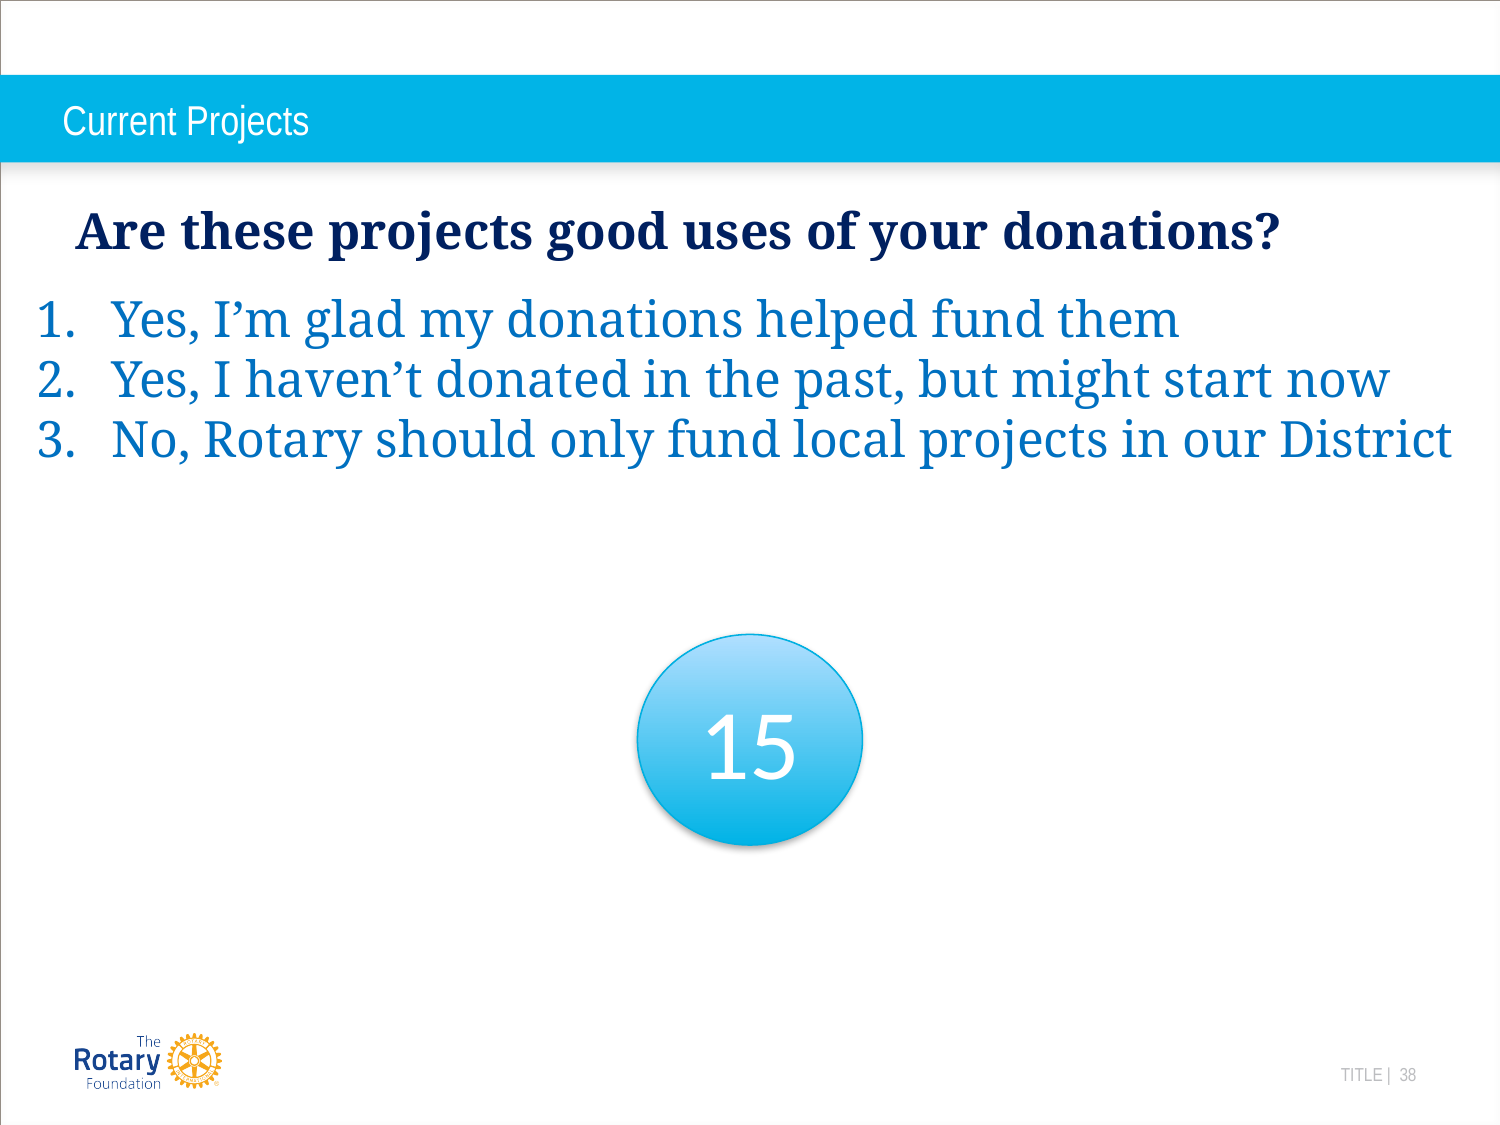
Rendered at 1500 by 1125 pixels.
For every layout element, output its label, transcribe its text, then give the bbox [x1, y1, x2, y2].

list Are these projects good uses of your donations? [75, 200, 1450, 279]
picture [75, 1033, 222, 1089]
title Current Projects [62, 75, 1500, 163]
text_box 15 [636, 633, 864, 846]
text_box Yes, I’m glad my donations helped fund them Yes, I haven’t donated in the past, but might start now No, Rotary should only fund local projects in our District [21, 279, 1469, 535]
